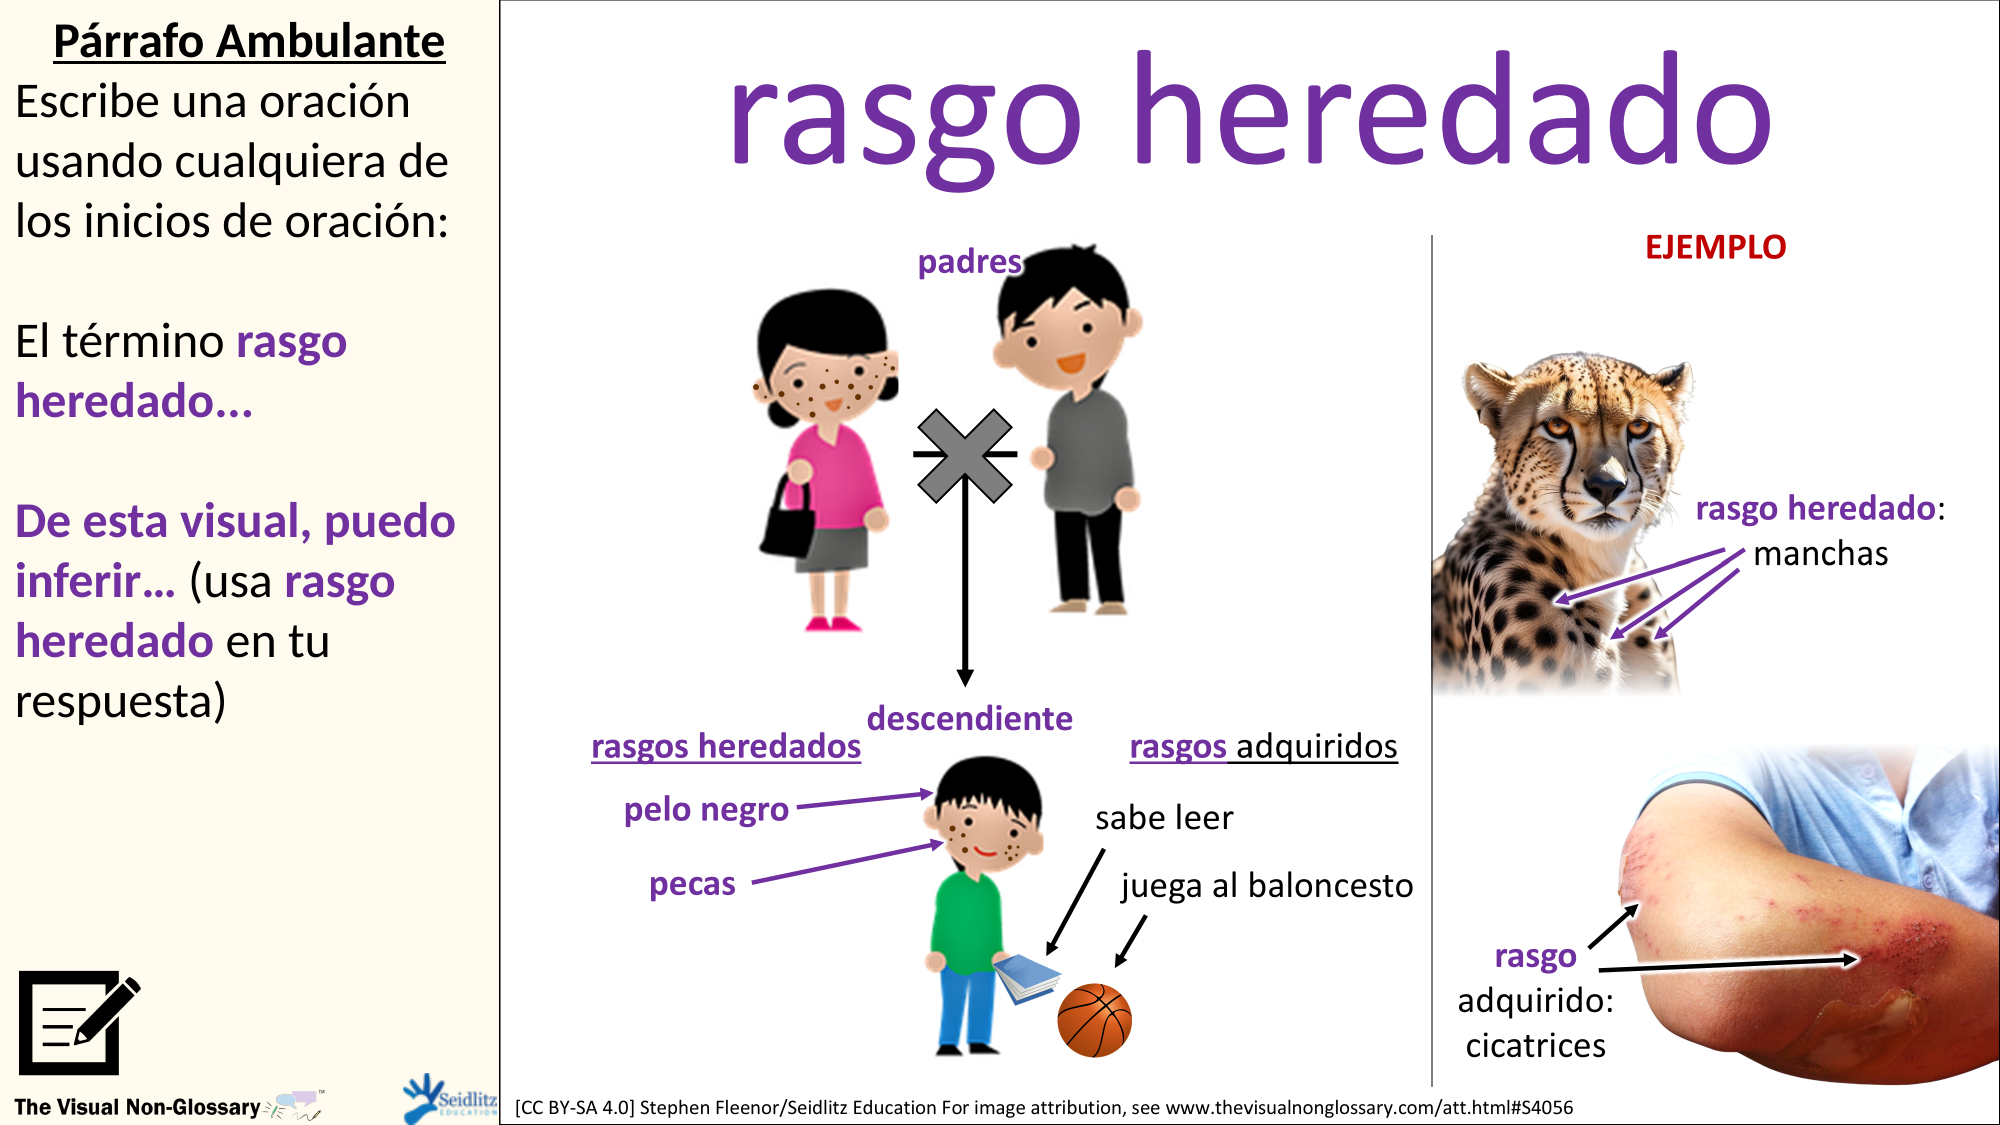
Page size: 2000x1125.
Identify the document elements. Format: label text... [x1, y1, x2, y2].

text_box Párrafo Ambulante [38, 0, 461, 59]
text_box Escribe una oración usando cualquiera de los inicios de oración: El término rasgo heredado... De esta visual, puedo inferir… (usa rasgo heredado en tu respuesta) [0, 59, 494, 735]
picture [0, 961, 328, 1125]
picture [499, 0, 2000, 1125]
picture [403, 1073, 497, 1125]
